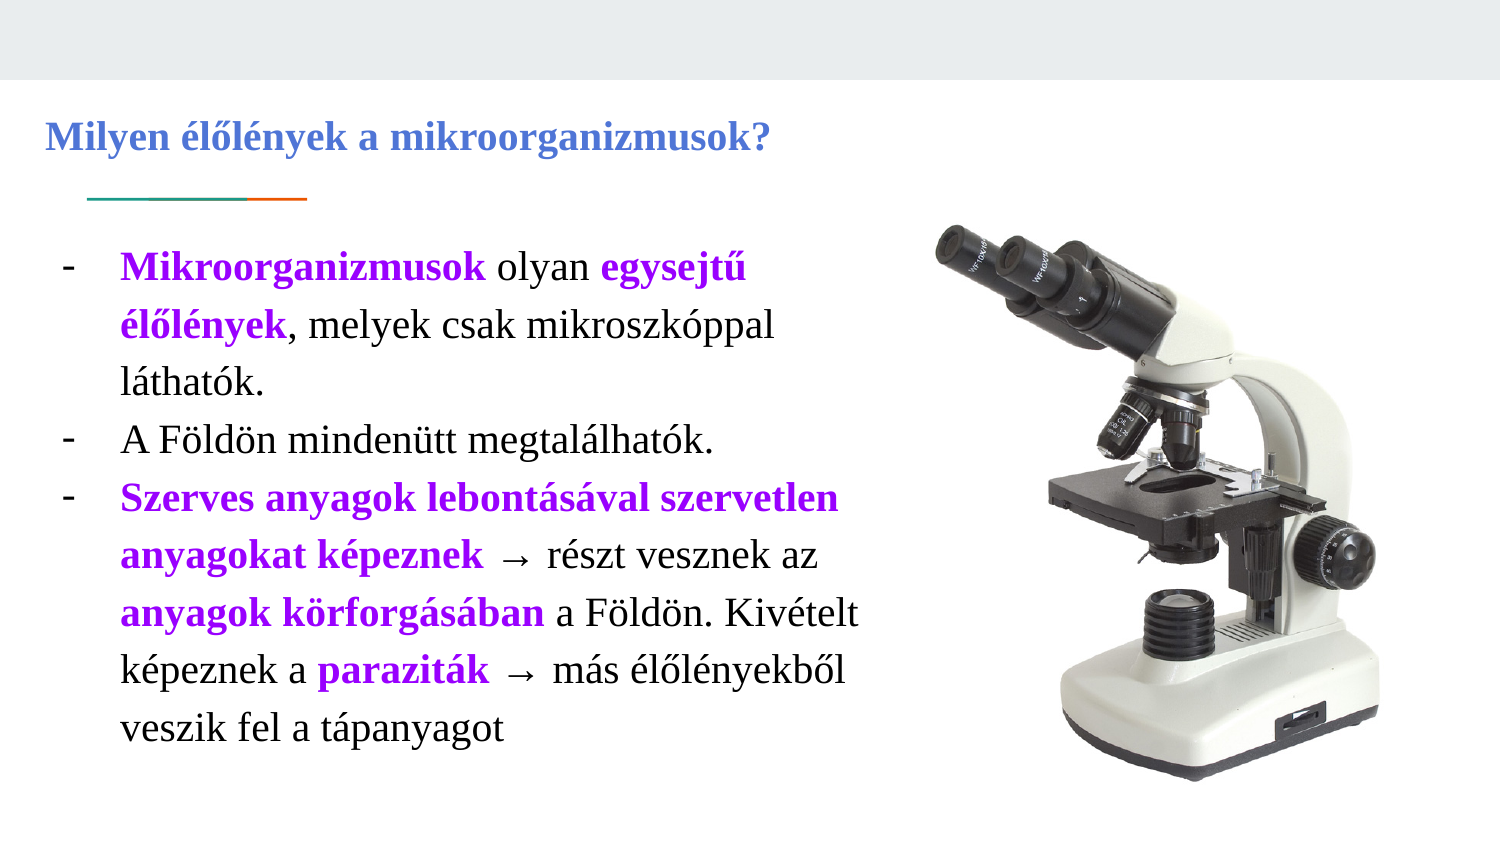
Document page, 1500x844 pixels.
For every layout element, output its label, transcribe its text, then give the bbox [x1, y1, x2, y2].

title Milyen élőlények a mikroorganizmusok? [30, 93, 1292, 182]
list Mikroorganizmusok olyan egysejtű élőlények, melyek csak mikroszkóppal láthatók. A Földön mindenütt megtalálhatók. Szerves anyagok lebontásával szervetlen anyagokat képeznek → részt vesznek az anyagok körforgásában a Földön. Kivételt képeznek a paraziták → más élőlényekből veszik fel a tápanyagot [30, 216, 892, 818]
picture [911, 196, 1403, 810]
